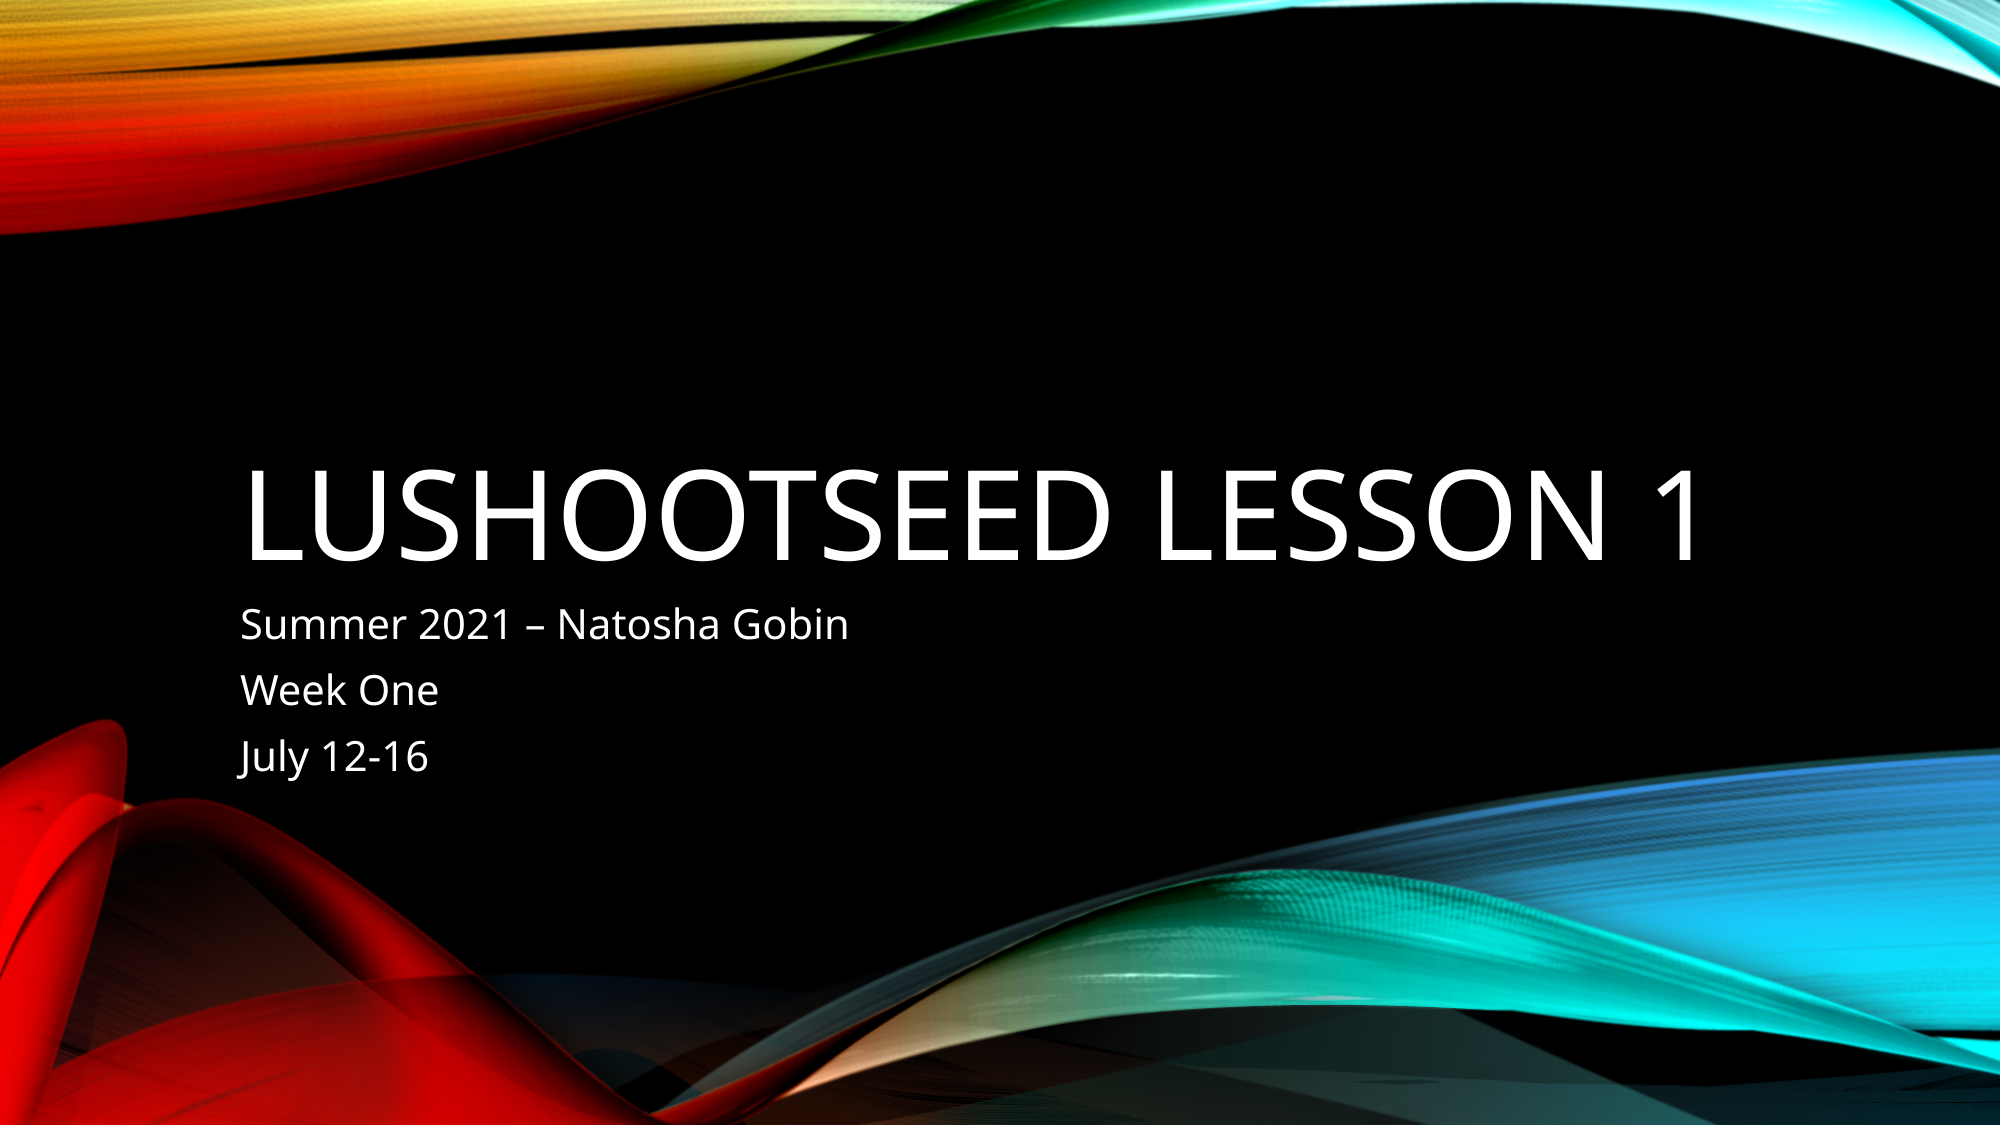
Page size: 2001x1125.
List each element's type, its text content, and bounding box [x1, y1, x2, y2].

picture [0, 0, 2000, 237]
picture [0, 717, 2000, 1125]
title Lushootseed Lesson 1 [225, 295, 1775, 595]
subtitle Summer 2021 – Natosha Gobin Week One July 12-16 [225, 595, 1775, 822]
